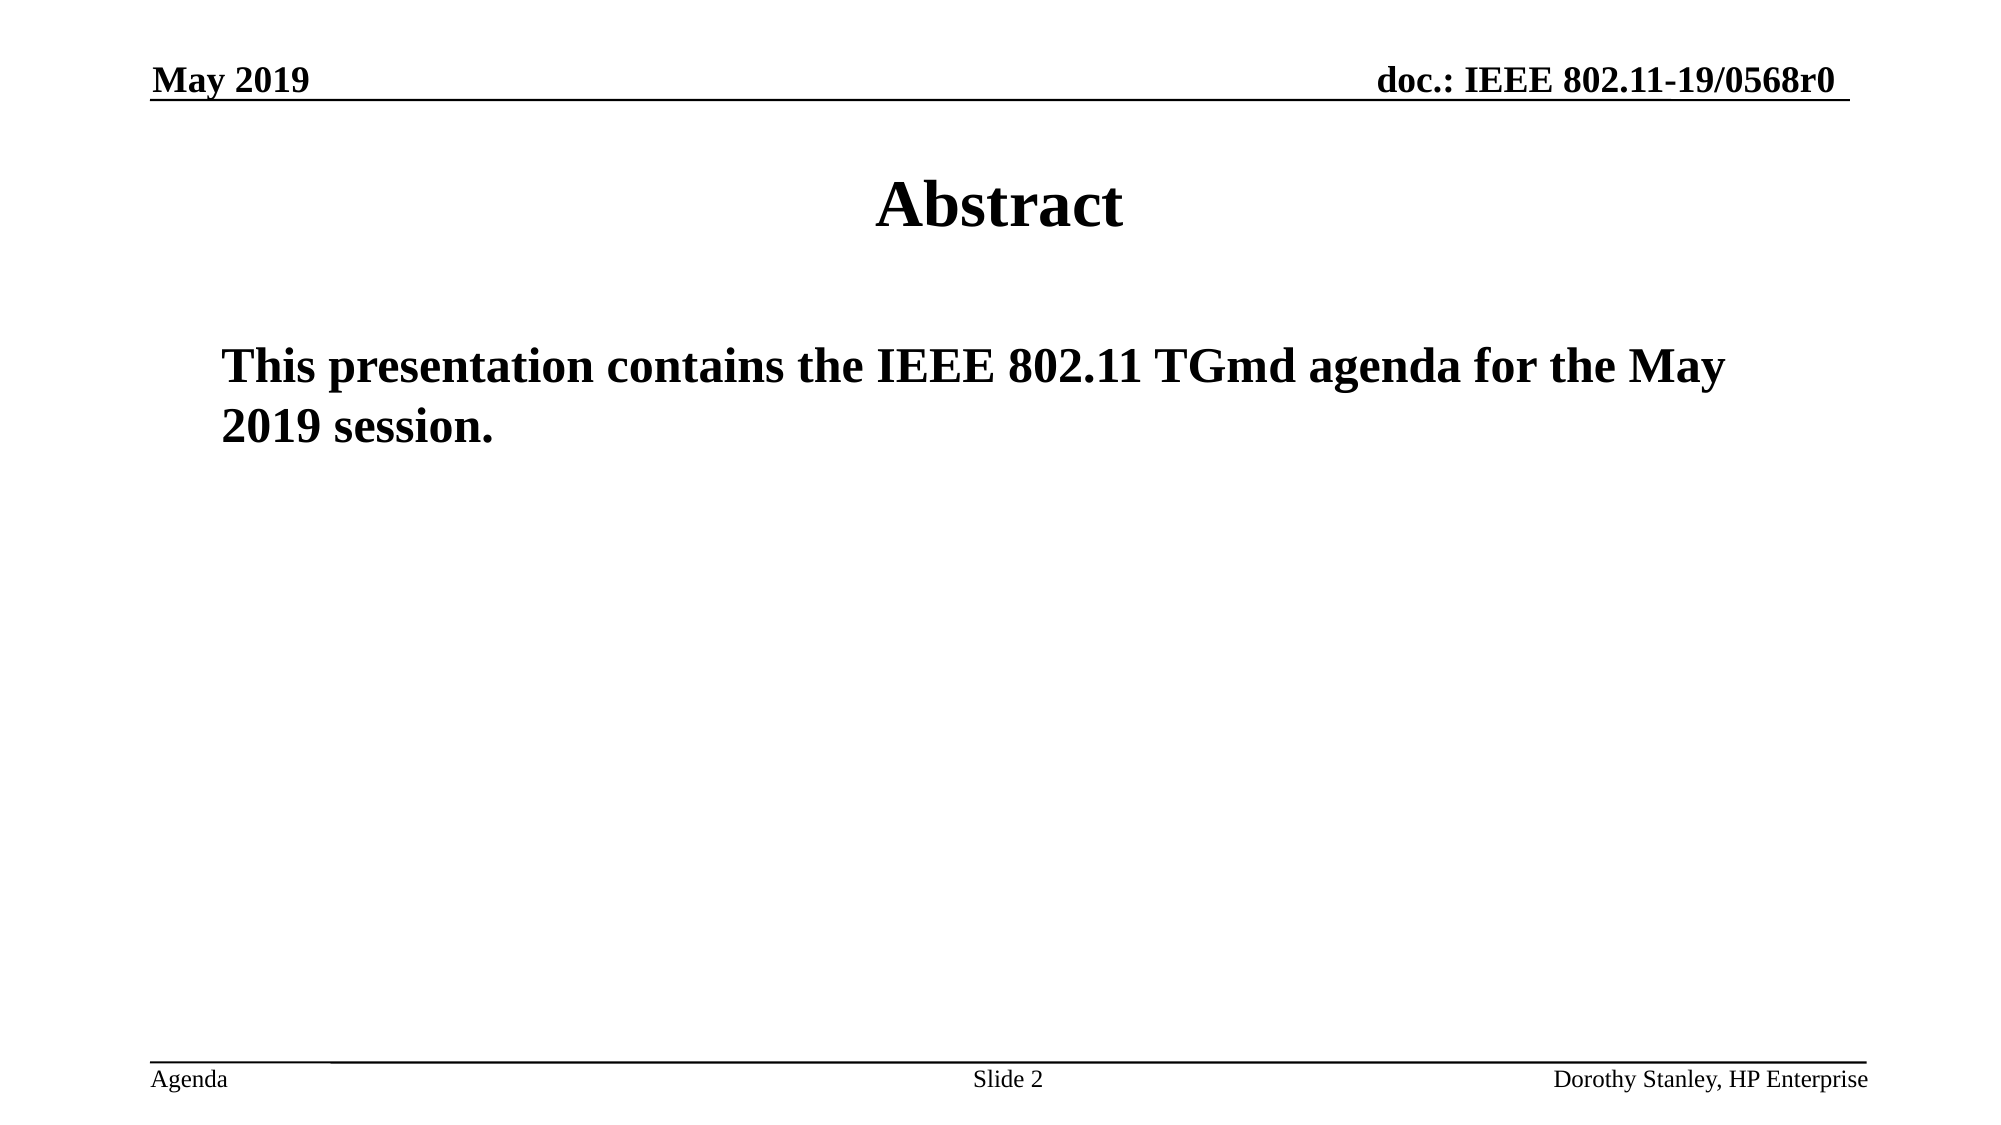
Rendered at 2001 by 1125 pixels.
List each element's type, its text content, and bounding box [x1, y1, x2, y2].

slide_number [152, 54, 567, 100]
footer Dorothy Stanley, HP Enterprise [1549, 1062, 1869, 1093]
title Abstract [150, 112, 1850, 288]
slide_number Slide 2 [972, 1062, 1044, 1093]
list This presentation contains the IEEE 802.11 TGmd agenda for the May 2019 session. [150, 324, 1850, 1000]
